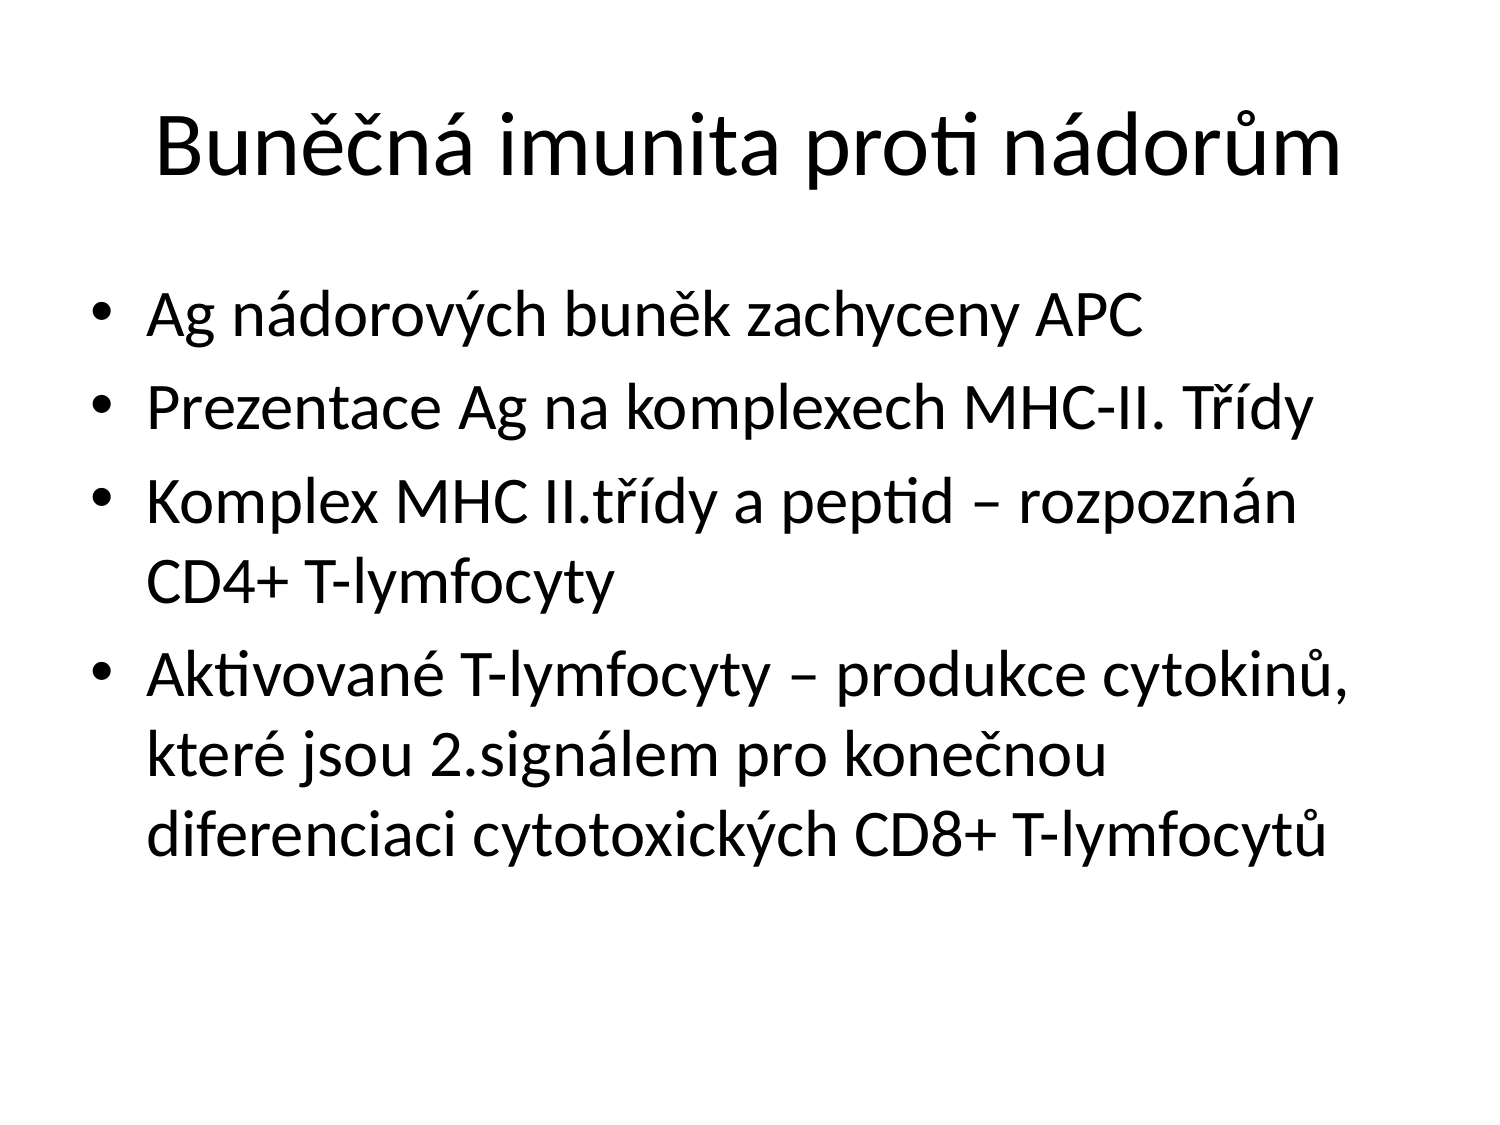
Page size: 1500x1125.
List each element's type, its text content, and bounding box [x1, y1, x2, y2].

list Ag nádorových buněk zachyceny APC Prezentace Ag na komplexech MHC-II. Třídy Komplex MHC II.třídy a peptid – rozpoznán CD4+ T-lymfocyty Aktivované T-lymfocyty – produkce cytokinů, které jsou 2.signálem pro konečnou diferenciaci cytotoxických CD8+ T-lymfocytů [75, 262, 1425, 1005]
title Buněčná imunita proti nádorům [75, 45, 1425, 233]
